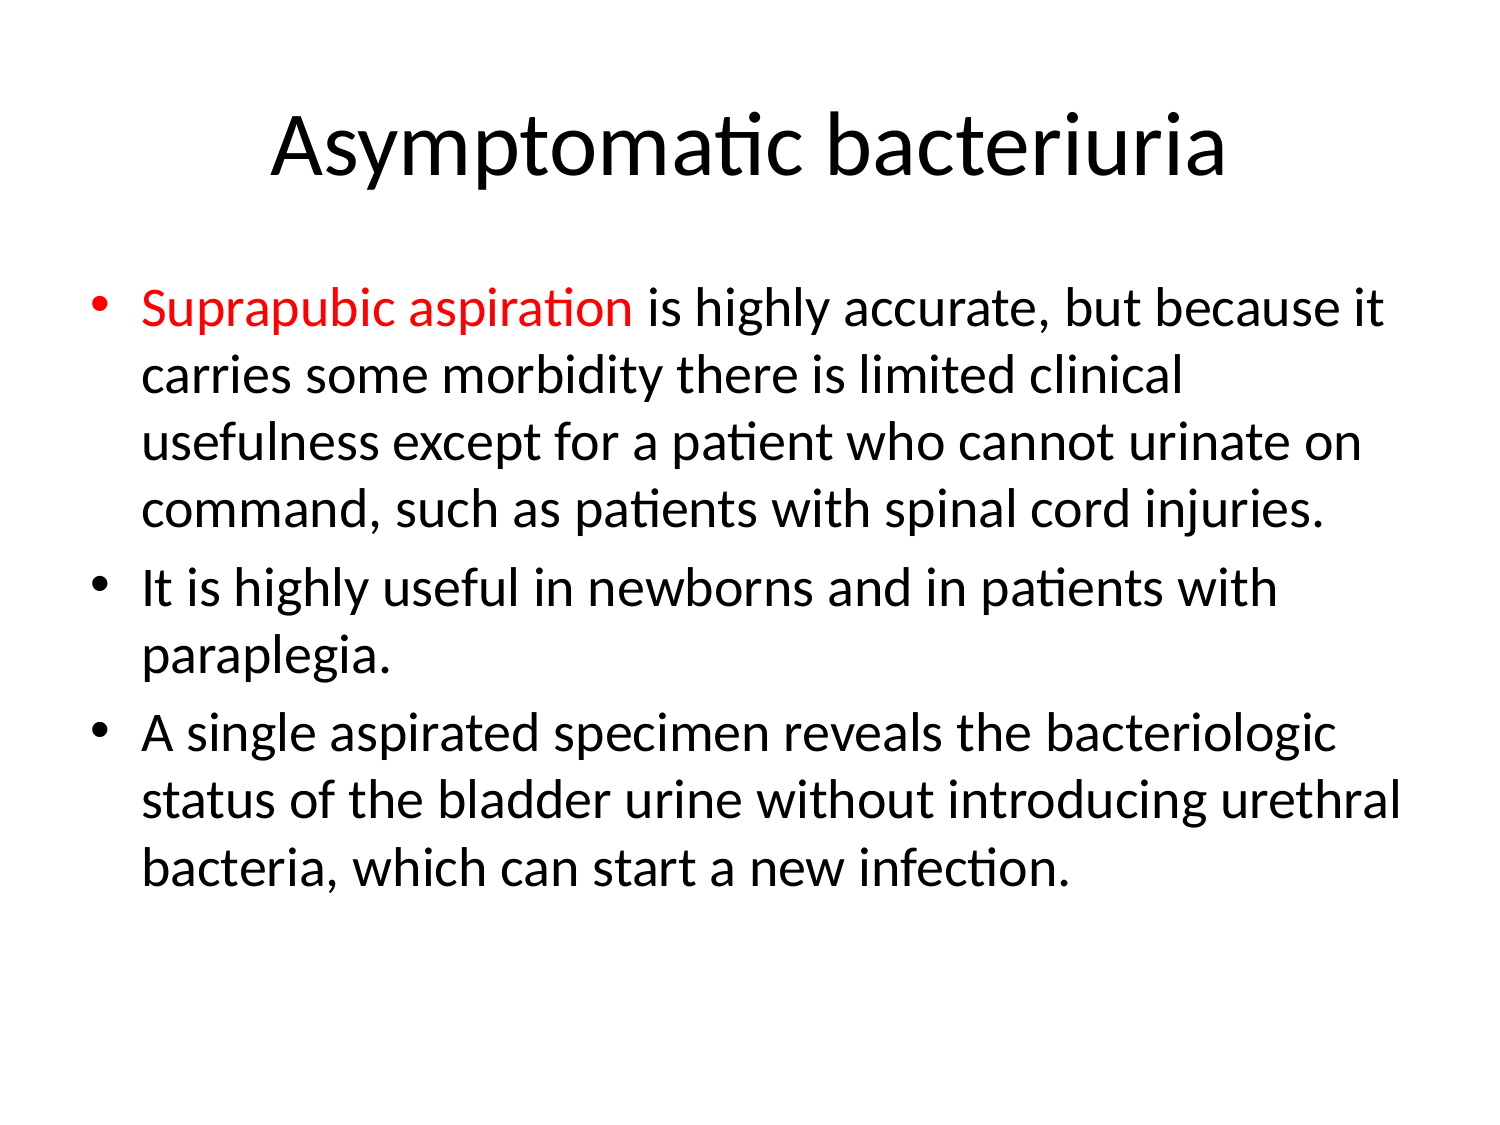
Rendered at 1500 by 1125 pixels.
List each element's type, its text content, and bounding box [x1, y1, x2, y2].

list Suprapubic aspiration is highly accurate, but because it carries some morbidity there is limited clinical usefulness except for a patient who cannot urinate on command, such as patients with spinal cord injuries. It is highly useful in newborns and in patients with paraplegia. A single aspirated specimen reveals the bacteriologic status of the bladder urine without introducing urethral bacteria, which can start a new infection. [75, 262, 1425, 1005]
title Asymptomatic bacteriuria [75, 45, 1425, 233]
